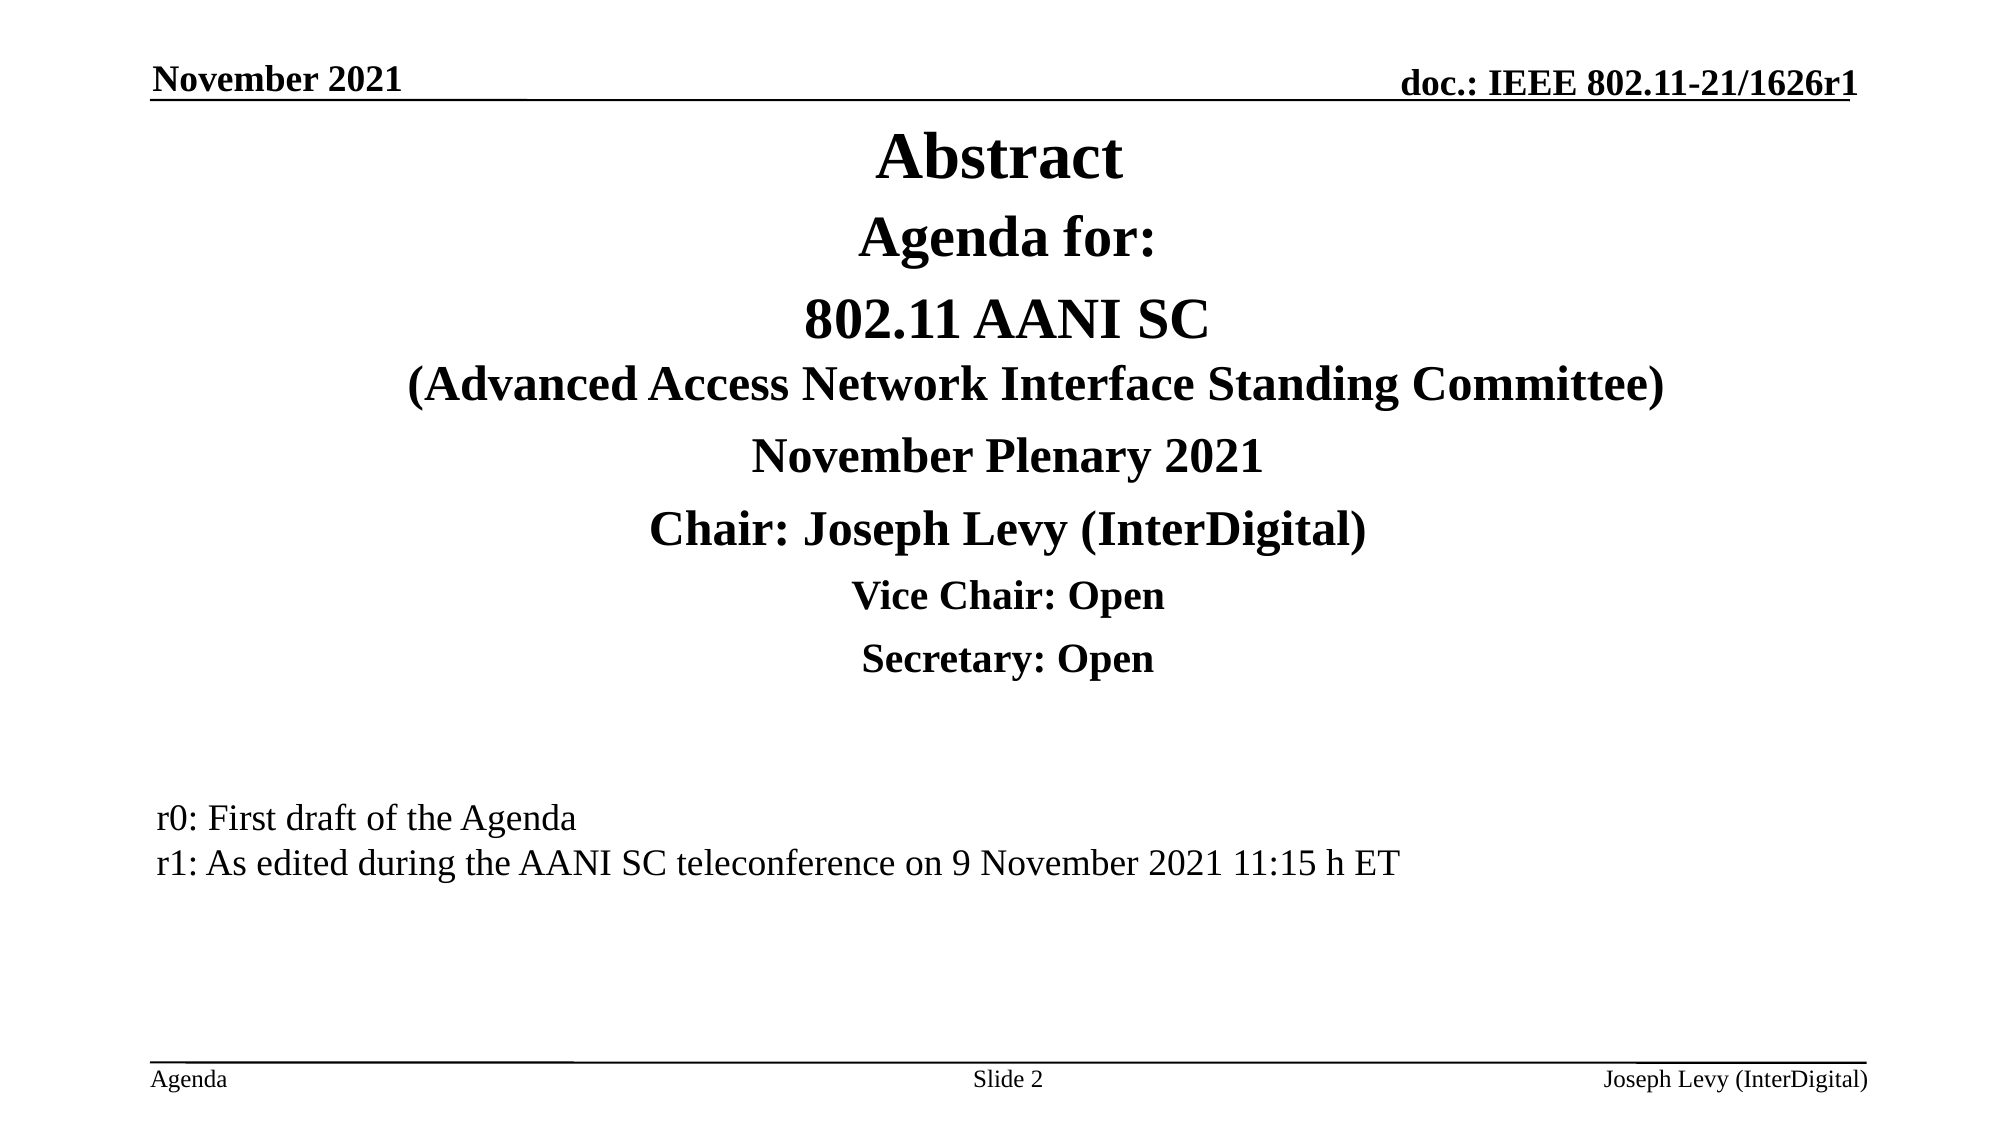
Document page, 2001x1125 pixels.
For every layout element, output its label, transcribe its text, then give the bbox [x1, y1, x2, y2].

slide_number Slide 2 [950, 1061, 1067, 1123]
footer Joseph Levy (InterDigital) [1171, 1061, 1869, 1093]
title Abstract [149, 112, 1850, 190]
list Agenda for: 802.11 AANI SC (Advanced Access Network Interface Standing Committee) November Plenary 2021 Chair: Joseph Levy (InterDigital) Vice Chair: Open Secretary: Open [133, 190, 1884, 761]
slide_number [152, 54, 563, 100]
text_box r0: First draft of the Agenda r1: As edited during the AANI SC teleconference on 9 November 2021 11:15 h ET [141, 785, 1913, 890]
